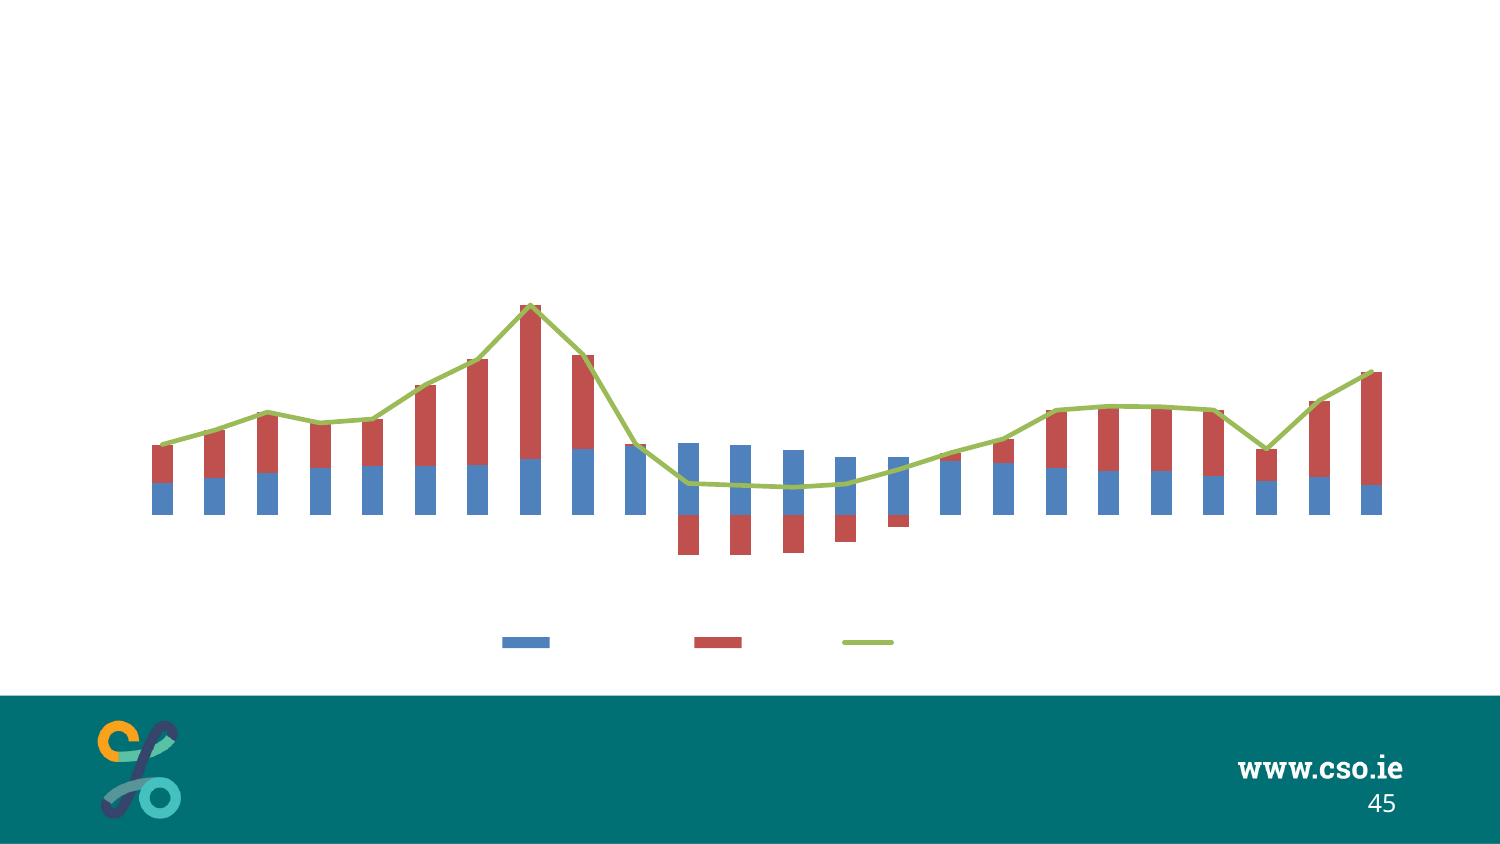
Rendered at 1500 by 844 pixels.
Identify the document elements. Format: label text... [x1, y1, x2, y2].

picture [0, 0, 1500, 844]
slide_number 45 [1246, 782, 1412, 828]
chart [74, 196, 1426, 659]
